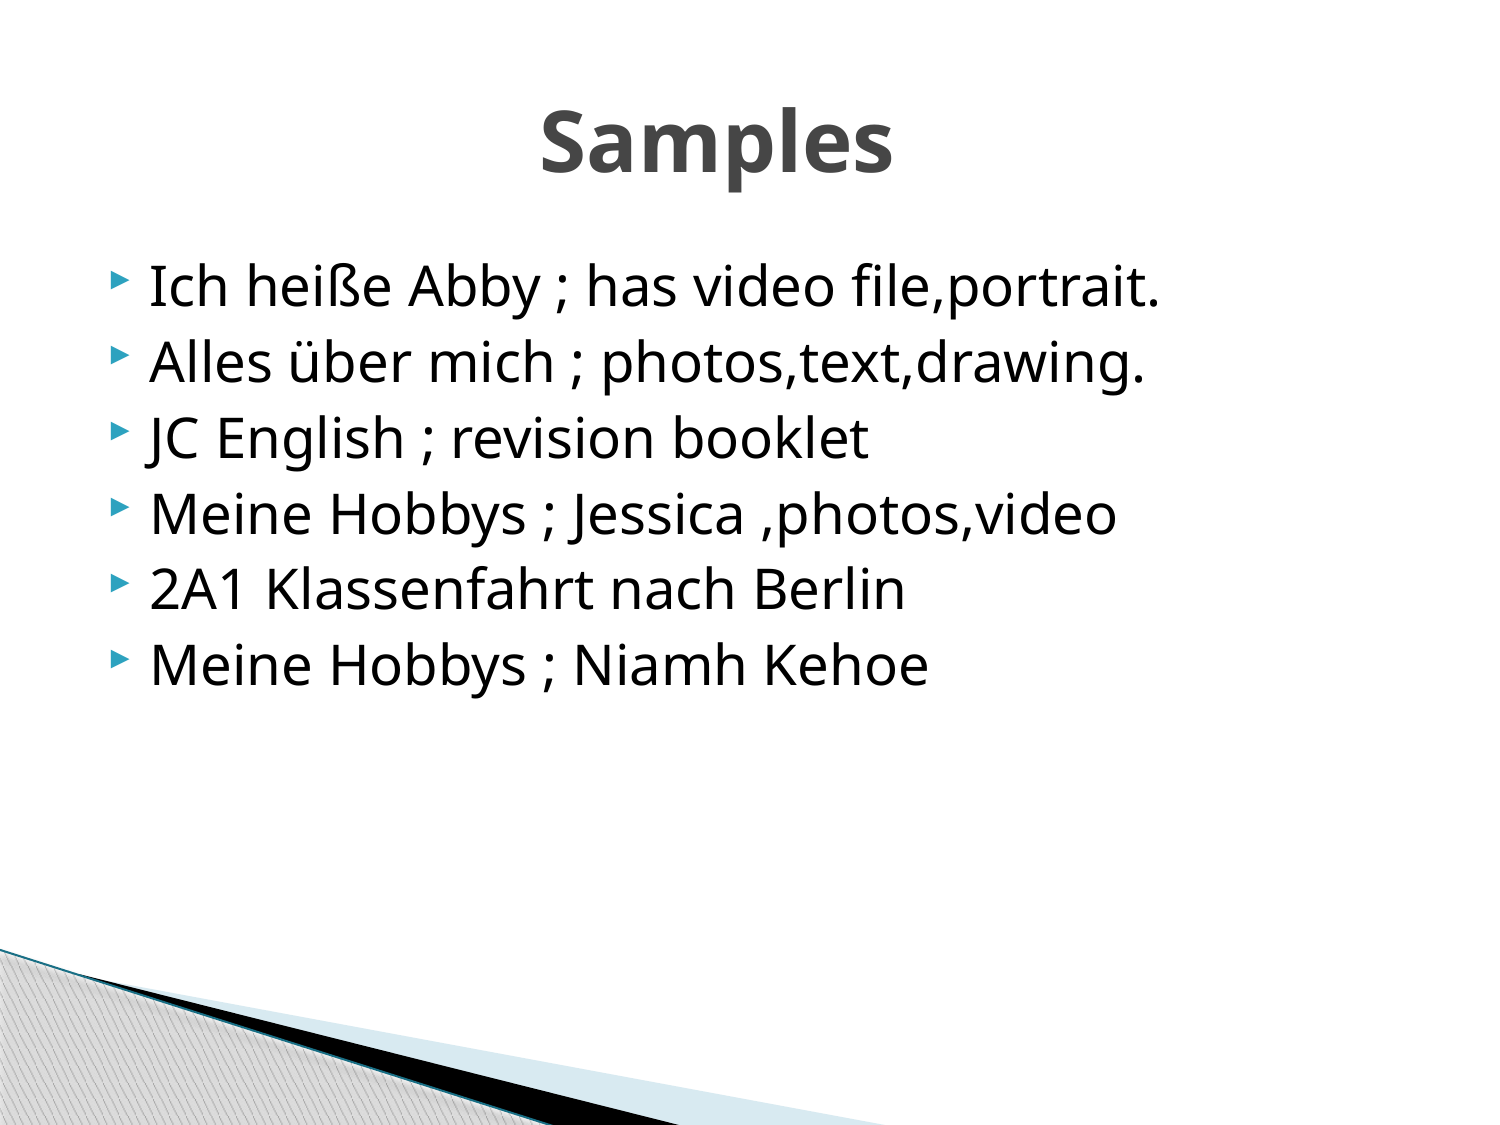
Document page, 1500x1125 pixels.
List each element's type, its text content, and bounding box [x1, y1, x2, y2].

title Samples [75, 45, 1425, 233]
list Ich heiße Abby ; has video file,portrait. Alles über mich ; photos,text,drawing. JC English ; revision booklet Meine Hobbys ; Jessica ,photos,video 2A1 Klassenfahrt nach Berlin Meine Hobbys ; Niamh Kehoe [75, 243, 1425, 986]
